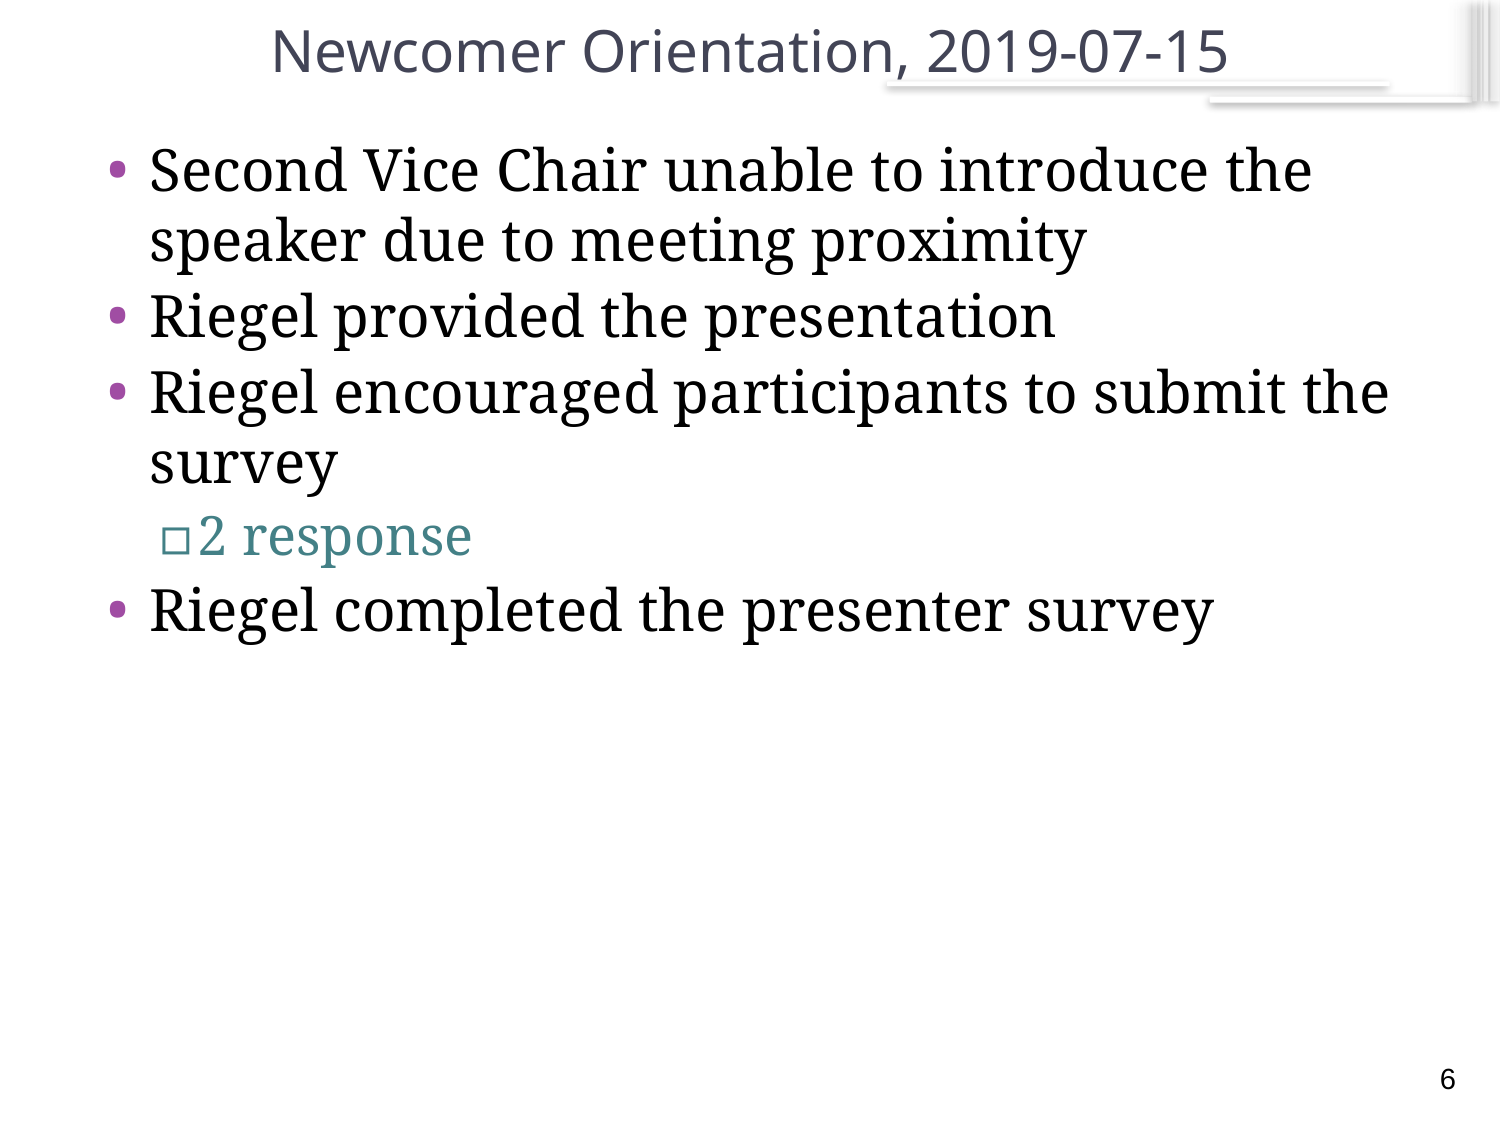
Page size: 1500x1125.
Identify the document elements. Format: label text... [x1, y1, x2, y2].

list Second Vice Chair unable to introduce the speaker due to meeting proximity Riegel provided the presentation Riegel encouraged participants to submit the survey 2 response Riegel completed the presenter survey [75, 125, 1425, 1072]
title Newcomer Orientation, 2019-07-15 [75, 7, 1425, 125]
